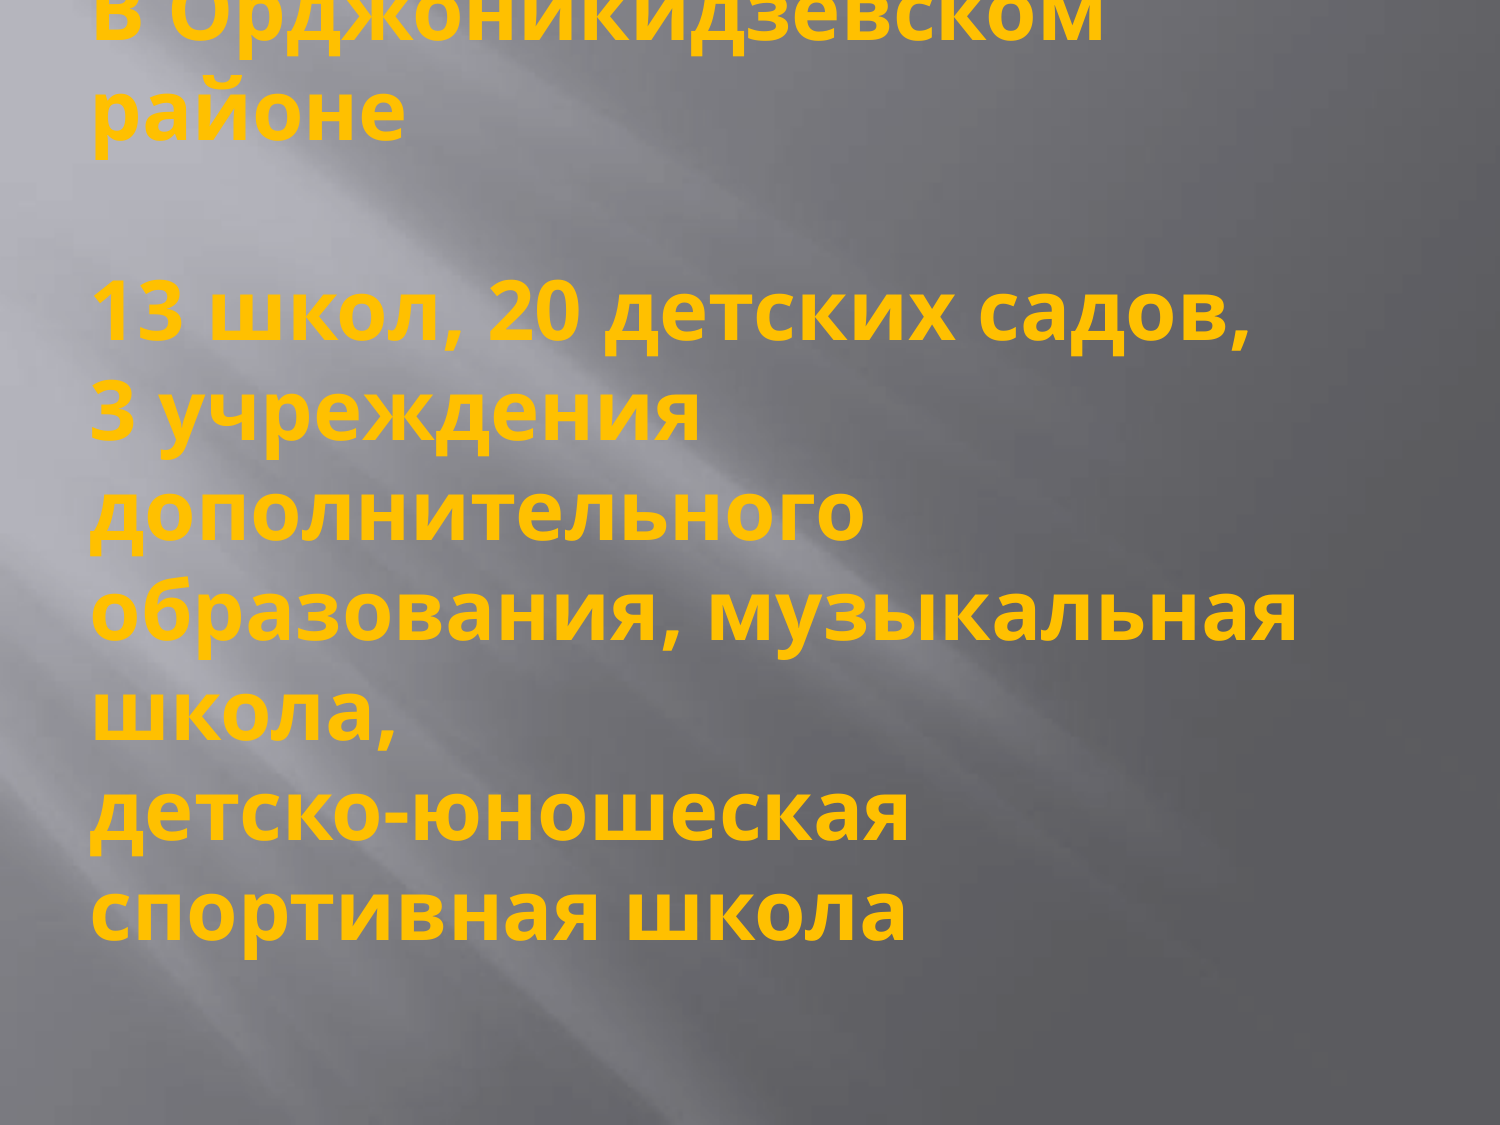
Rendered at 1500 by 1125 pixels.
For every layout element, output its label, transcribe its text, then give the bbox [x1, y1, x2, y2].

title В Орджоникидзевском районе 13 школ, 20 детских садов, 3 учреждения дополнительного образования, музыкальная школа, детско-юношеская спортивная школа [75, 0, 1425, 1065]
